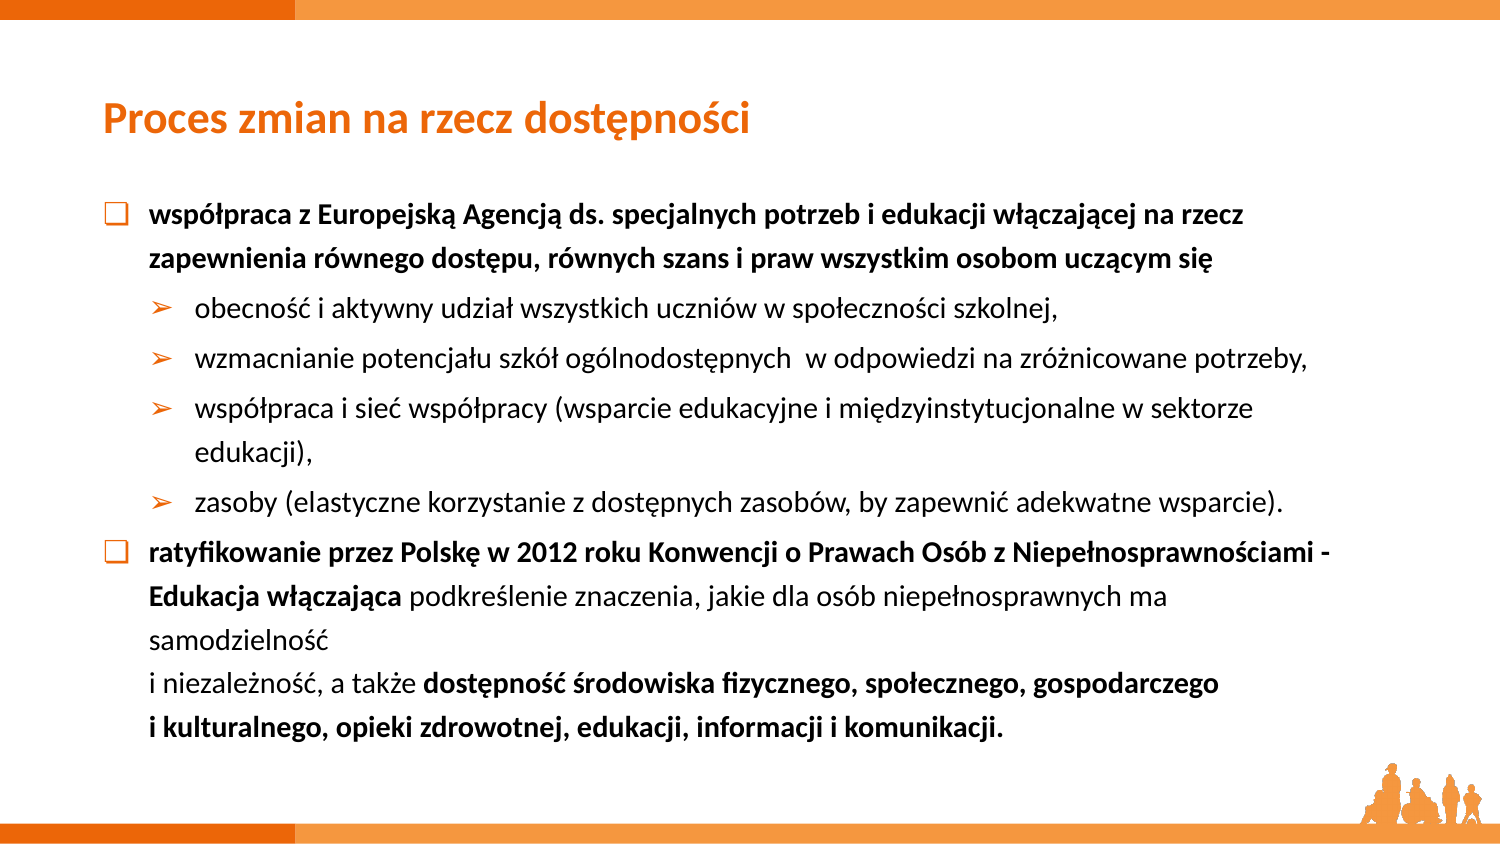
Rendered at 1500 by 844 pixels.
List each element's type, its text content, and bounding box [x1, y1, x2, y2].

title Proces zmian na rzecz dostępności [103, 67, 1341, 187]
list współpraca z Europejską Agencją ds. specjalnych potrzeb i edukacji włączającej na rzecz zapewnienia równego dostępu, równych szans i praw wszystkim osobom uczącym się obecność i aktywny udział wszystkich uczniów w społeczności szkolnej, wzmacnianie potencjału szkół ogólnodostępnych w odpowiedzi na zróżnicowane potrzeby, współpraca i sieć współpracy (wsparcie edukacyjne i międzyinstytucjonalne w sektorze edukacji), zasoby (elastyczne korzystanie z dostępnych zasobów, by zapewnić adekwatne wsparcie). ratyfikowanie przez Polskę w 2012 roku Konwencji o Prawach Osób z Niepełnosprawnościami - Edukacja włączająca podkreślenie znaczenia, jakie dla osób niepełnosprawnych ma samodzielność i niezależność, a także dostępność środowiska fizycznego, społecznego, gospodarczego i kulturalnego, opieki zdrowotnej, edukacji, informacji i komunikacji. [103, 187, 1341, 766]
picture [1355, 762, 1484, 823]
